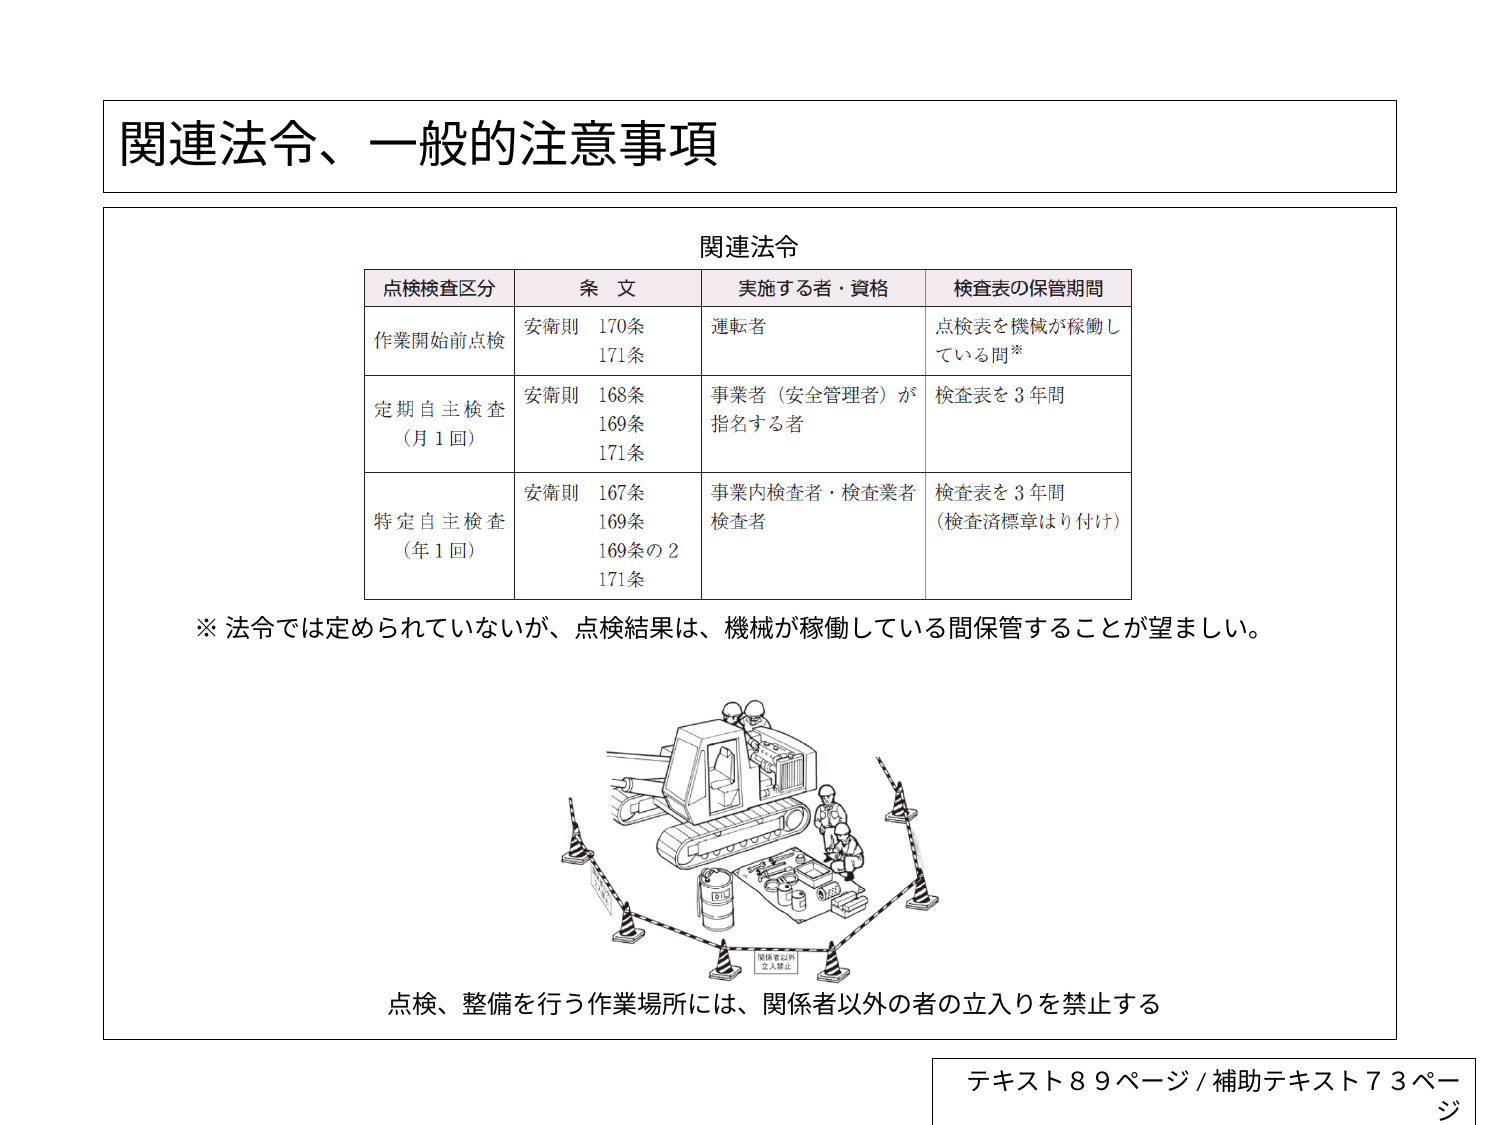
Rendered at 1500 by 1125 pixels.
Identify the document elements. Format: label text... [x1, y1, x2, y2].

title 関連法令、一般的注意事項 [103, 100, 1397, 193]
picture [356, 263, 1144, 605]
text_box 関連法令 [448, 223, 1051, 263]
text_box テキスト８９ページ/補助テキスト７３ページ [932, 1058, 1476, 1125]
text_box [103, 207, 1397, 1040]
picture [558, 694, 942, 986]
text_box ※法令では定められていないが、点検結果は、機械が稼働している間保管することが望ましい。 [179, 605, 1321, 650]
text_box 点検、整備を行う作業場所には、関係者以外の者の立入りを禁止する [204, 980, 1346, 1026]
